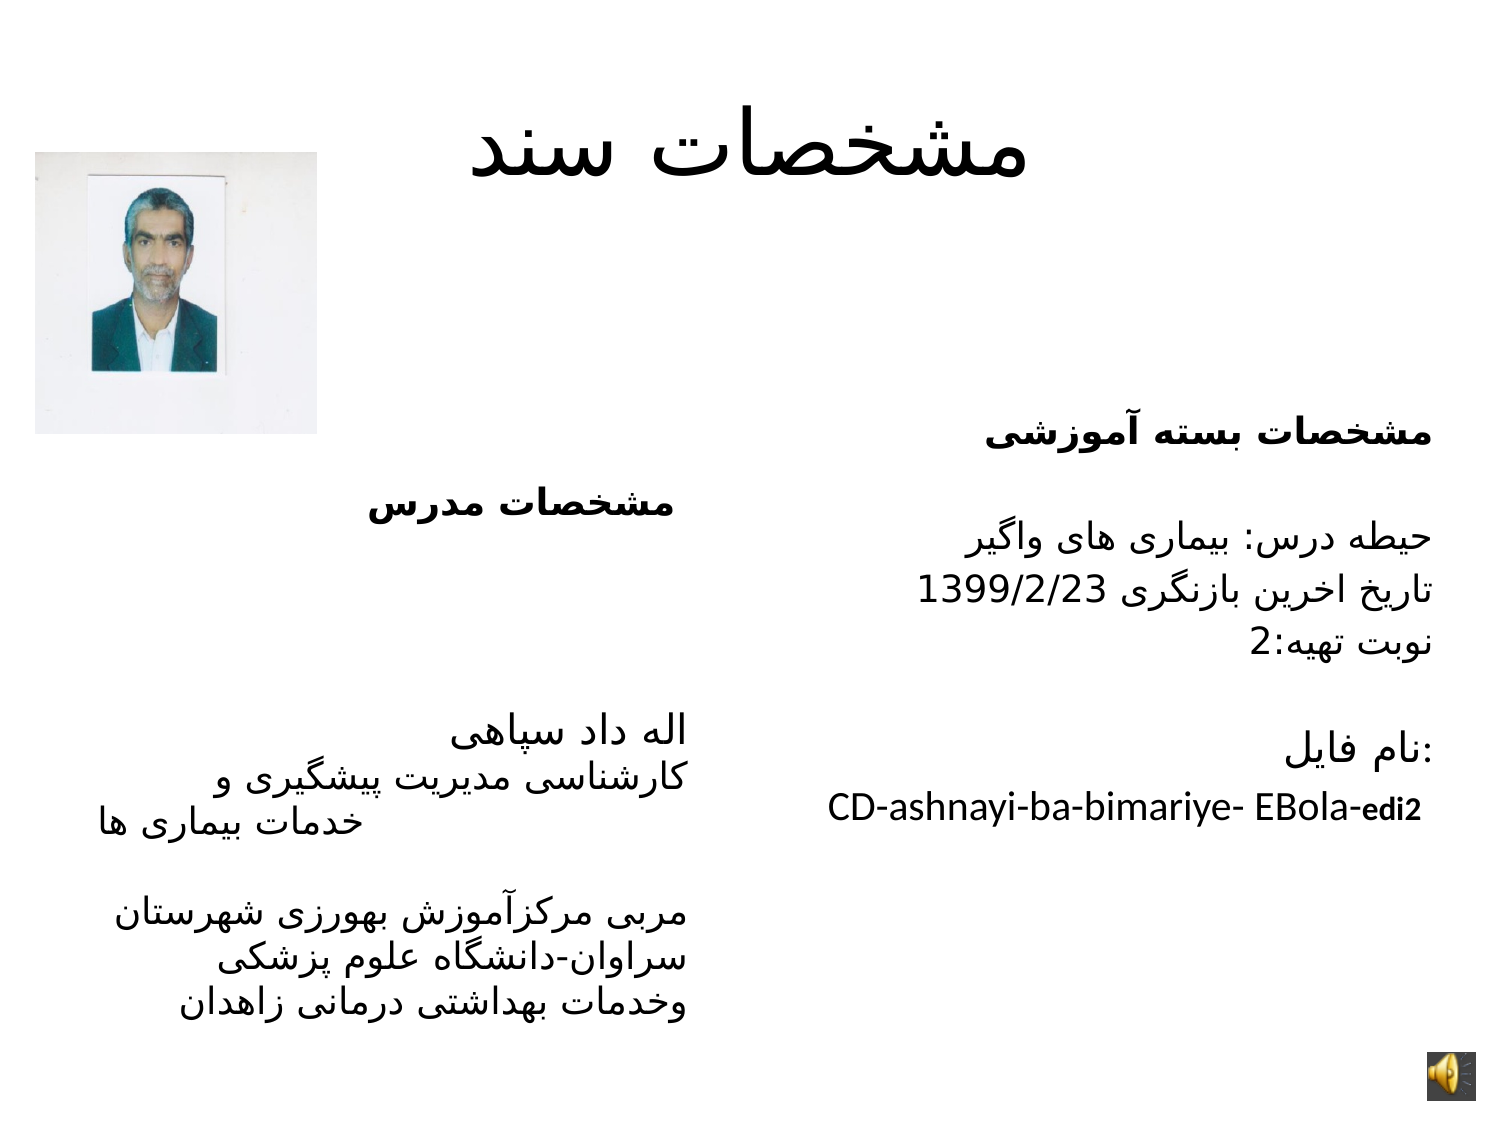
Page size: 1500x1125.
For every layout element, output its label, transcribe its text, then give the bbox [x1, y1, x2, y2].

title مشخصات سند [75, 45, 1425, 233]
text_box مشخصات مدرس اله داد سپاهی کارشناسی مدیریت پیشگیری و خدمات بیماری ها مربی مرکزآموزش بهورزی شهرستان سراوان-دانشگاه علوم پزشکی وخدمات بهداشتی درمانی زاهدان [82, 425, 704, 1030]
list مشخصات بسته آموزشی حیطه درس: بیماری های واگیر تاریخ اخرین بازنگری 1399/2/23 نوبت تهیه:2 نام فایل: CD-ashnayi-ba-bimariye- EBola-edi2 [761, 399, 1449, 925]
picture [1426, 1051, 1477, 1102]
picture [34, 152, 317, 434]
